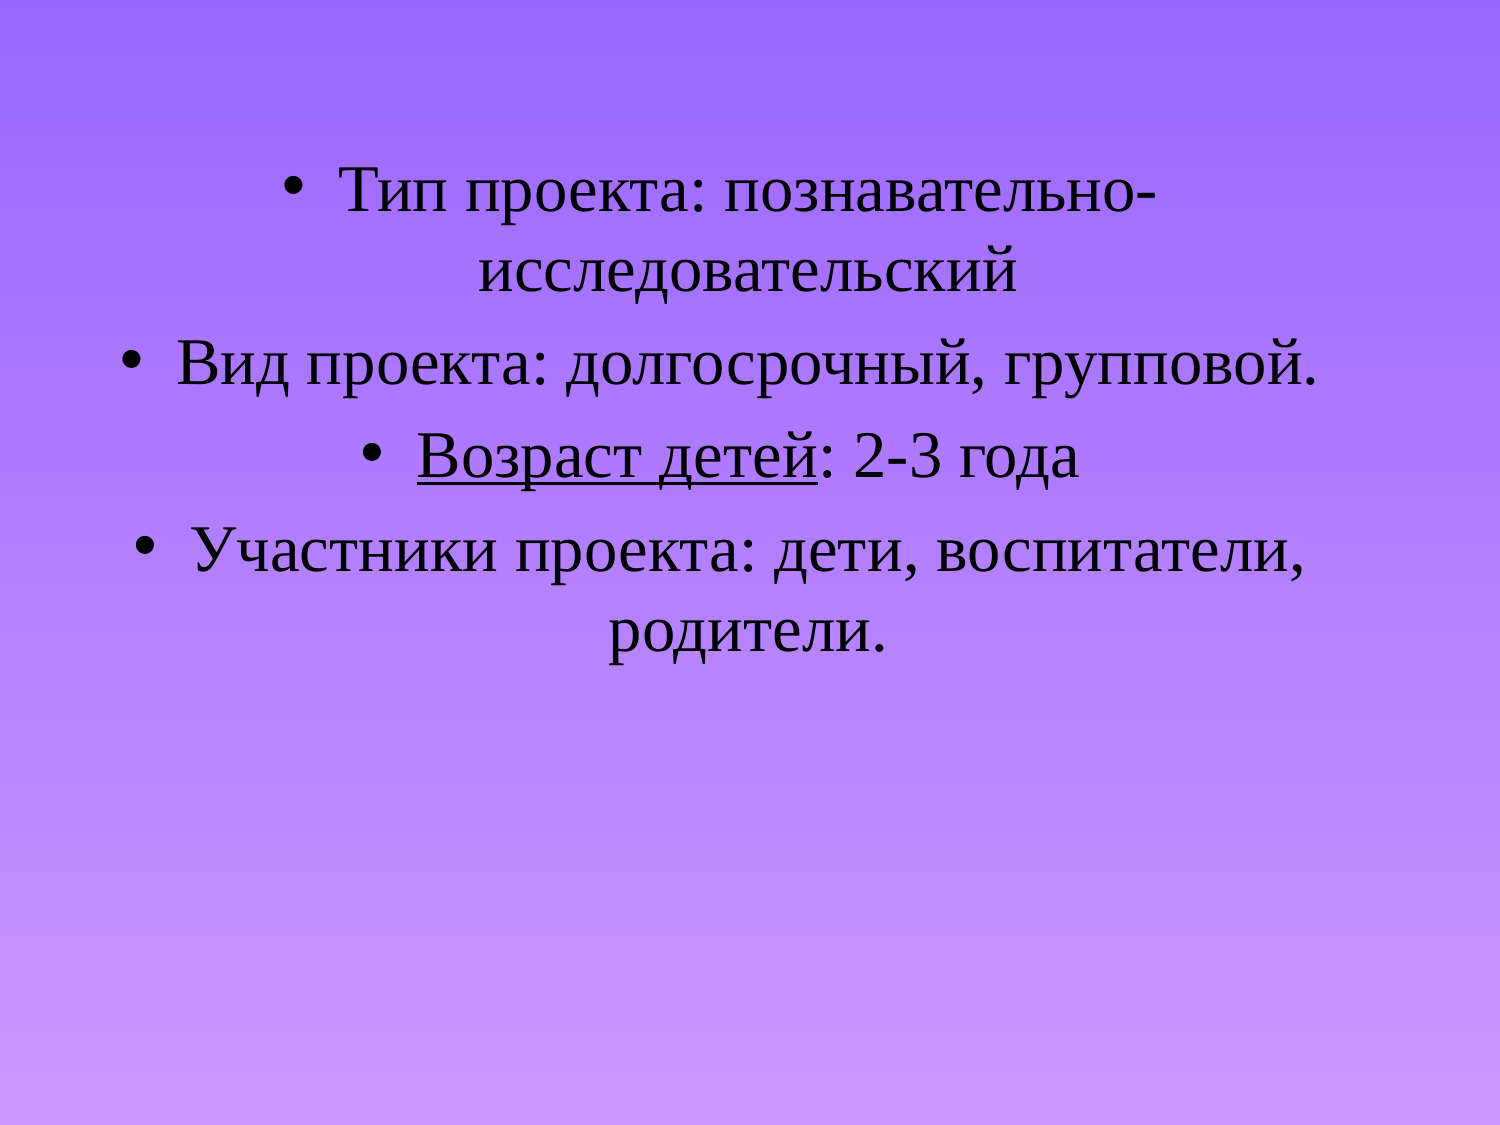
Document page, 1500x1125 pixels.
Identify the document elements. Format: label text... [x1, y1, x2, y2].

list Тип проекта: познавательно-исследовательский Вид проекта: долгосрочный, групповой. Возраст детей: 2-3 года Участники проекта: дети, воспитатели, родители. [41, 137, 1400, 1017]
